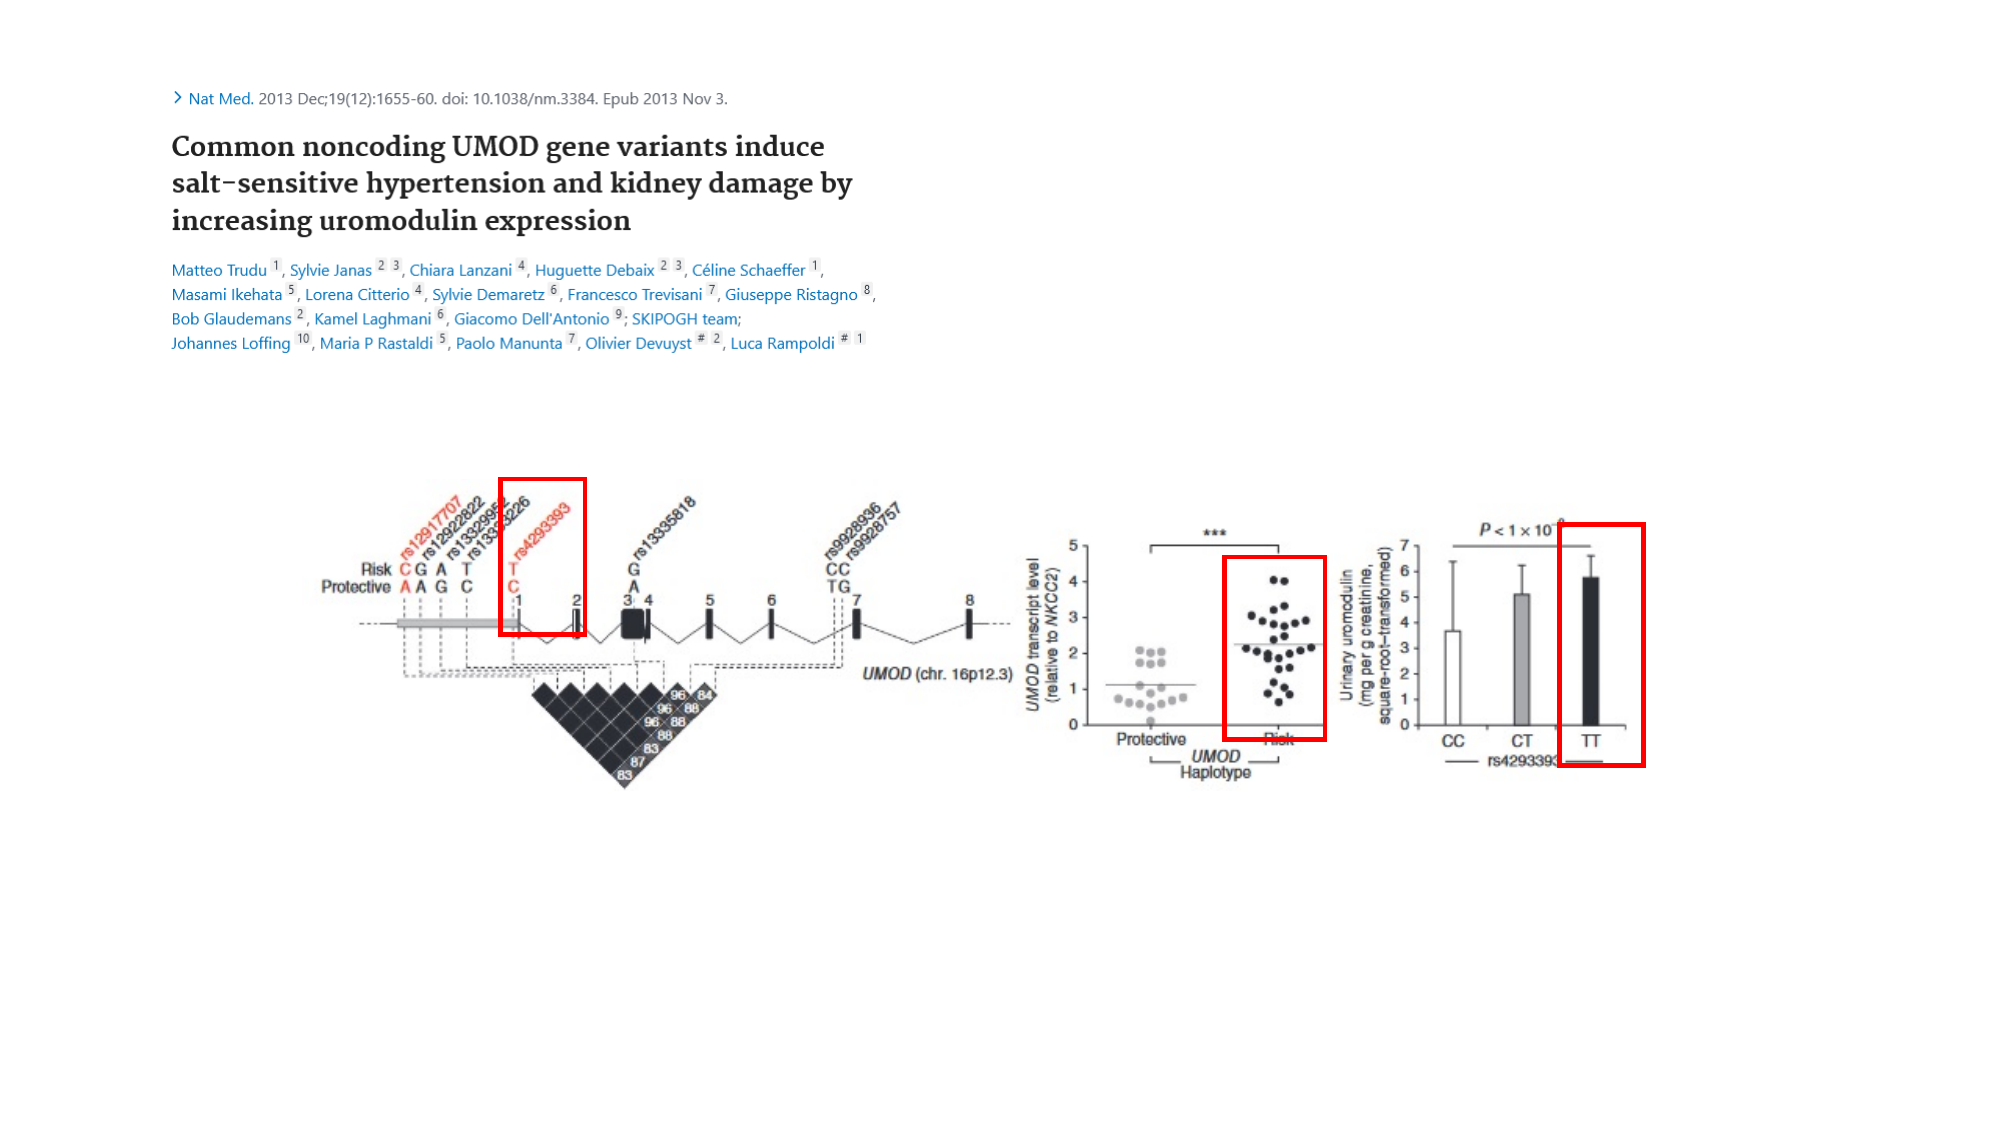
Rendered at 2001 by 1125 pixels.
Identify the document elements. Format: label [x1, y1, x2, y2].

picture [302, 479, 1669, 791]
picture [162, 84, 888, 362]
